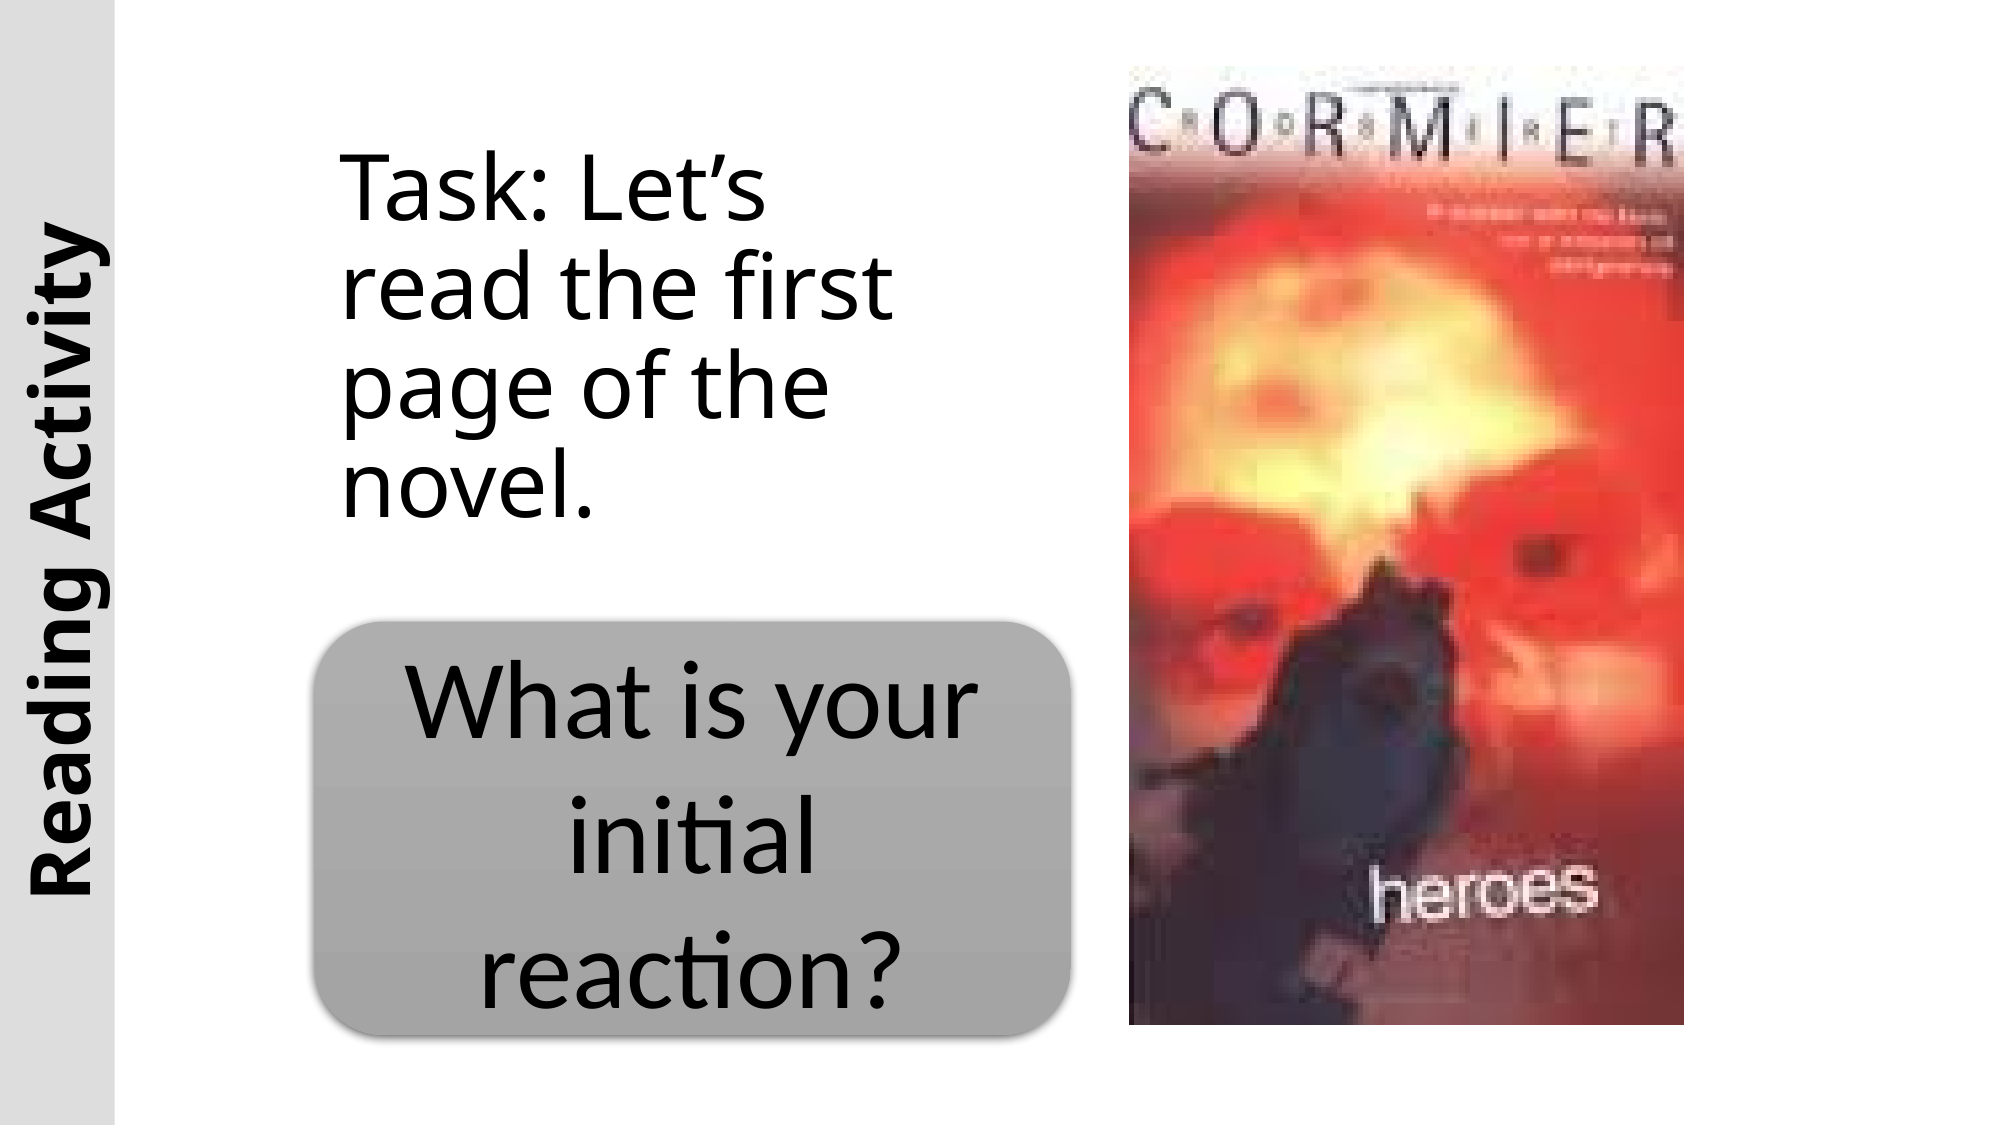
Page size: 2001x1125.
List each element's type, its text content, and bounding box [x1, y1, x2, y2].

text_box What is your initial reaction? [314, 621, 1071, 1036]
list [1129, 66, 1684, 1025]
text_box Reading Activity [0, 0, 115, 1125]
title Task: Let’s read the first page of the novel. [324, 45, 965, 634]
